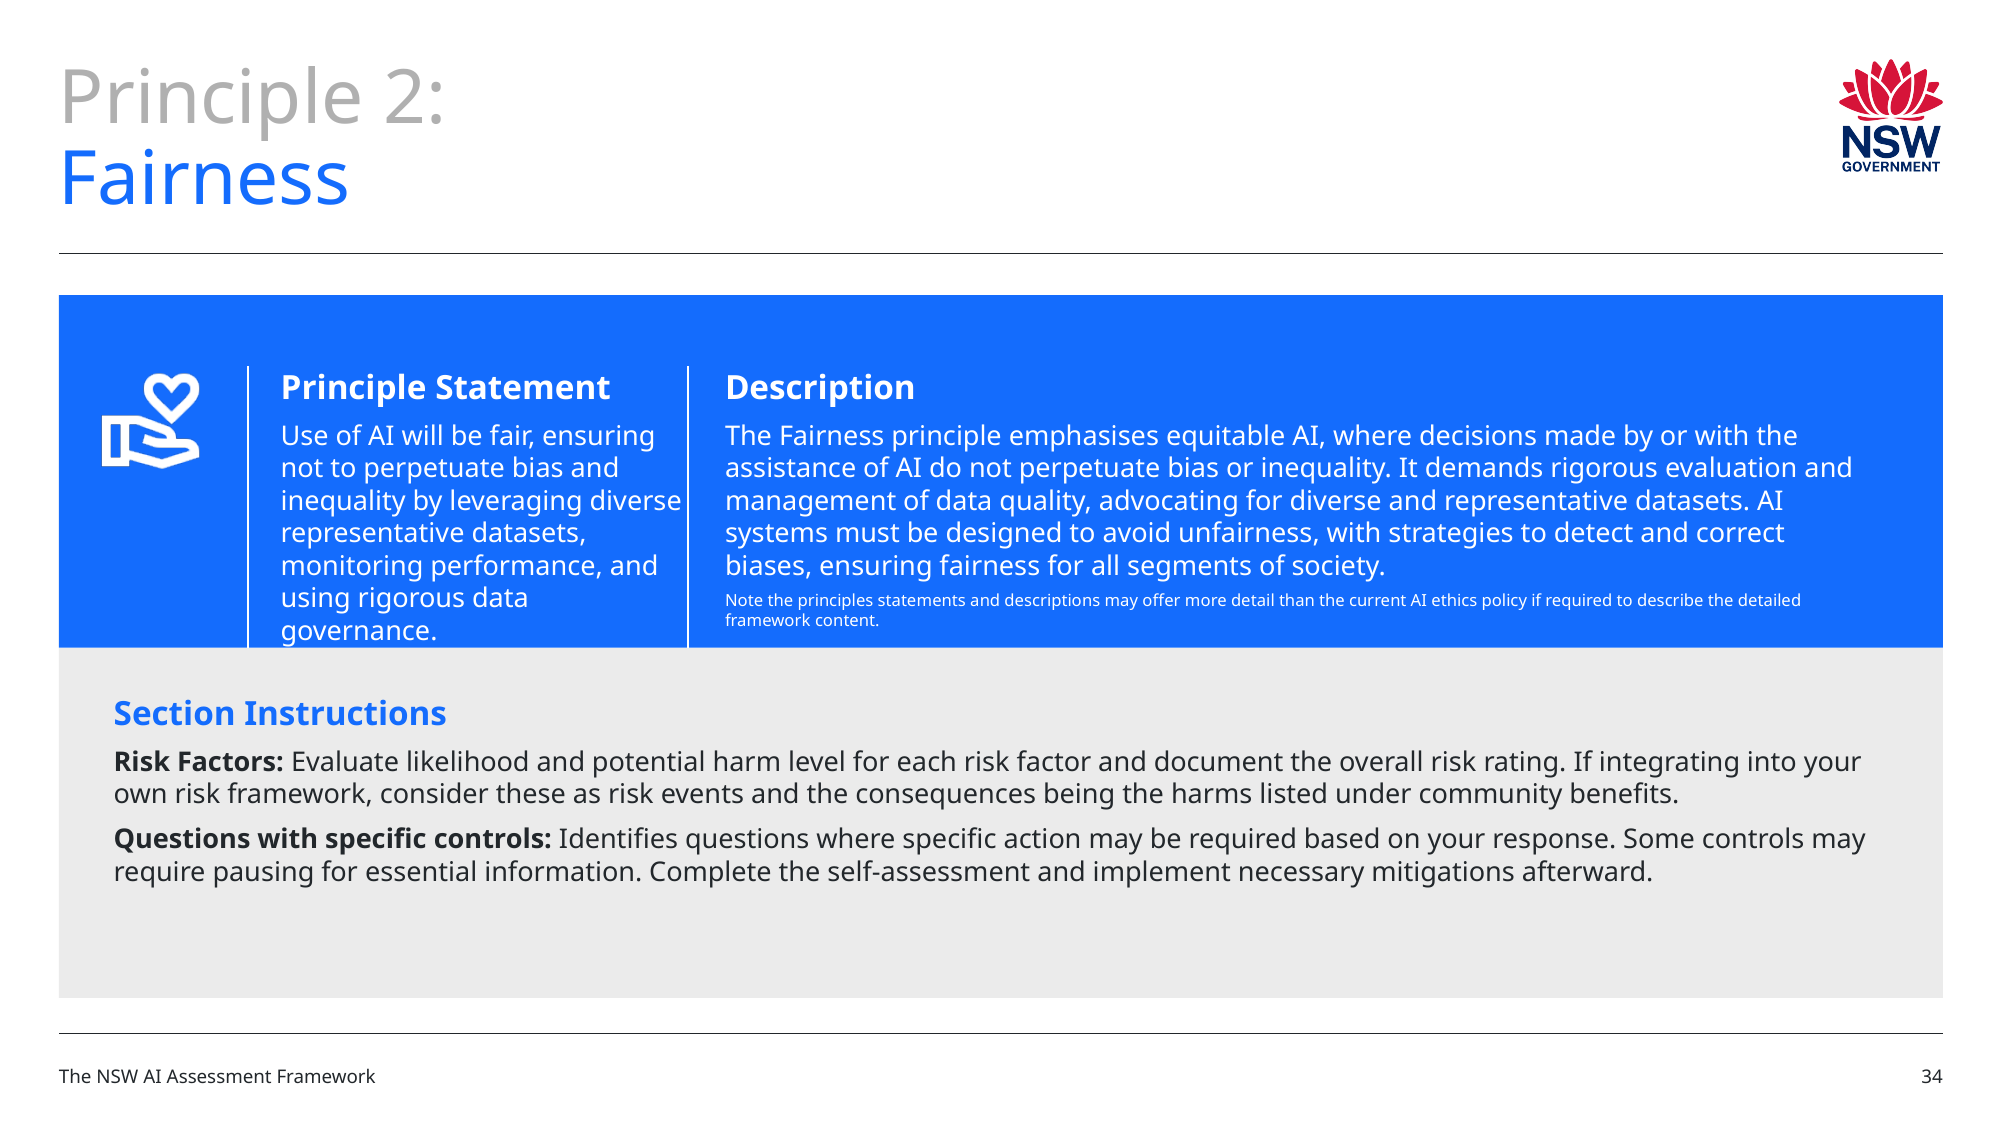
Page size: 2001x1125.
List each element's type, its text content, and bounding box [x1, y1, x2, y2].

text_box Note the principles statements and descriptions may offer more detail than the current AI ethics policy if required to describe the detailed framework content. [724, 589, 1851, 634]
slide_number 34 [1824, 1065, 1943, 1095]
list Section Instructions Risk Factors: Evaluate likelihood and potential harm level for each risk factor and document the overall risk rating. If integrating into your own risk framework, consider these as risk events and the consequences being the harms listed under community benefits. Questions with specific controls: Identifies questions where specific action may be required based on your response. Some controls may require pausing for essential information. Complete the self-assessment and implement necessary mitigations afterward. [113, 692, 1911, 994]
text_box [58, 649, 1944, 999]
picture [97, 364, 209, 476]
text_box [58, 294, 1944, 649]
title Principle 2: Fairness [59, 59, 1713, 225]
picture [1839, 59, 1943, 172]
text_box Principle Statement Use of AI will be fair, ensuring not to perpetuate bias and inequality by leveraging diverse representative datasets, monitoring performance, and using rigorous data governance. [280, 365, 687, 648]
text_box The NSW AI Assessment Framework [59, 1065, 942, 1095]
text_box Description The Fairness principle emphasises equitable AI, where decisions made by or with the assistance of AI do not perpetuate bias or inequality. It demands rigorous evaluation and management of data quality, advocating for diverse and representative datasets. AI systems must be designed to avoid unfairness, with strategies to detect and correct biases, ensuring fairness for all segments of society. [724, 365, 1874, 648]
